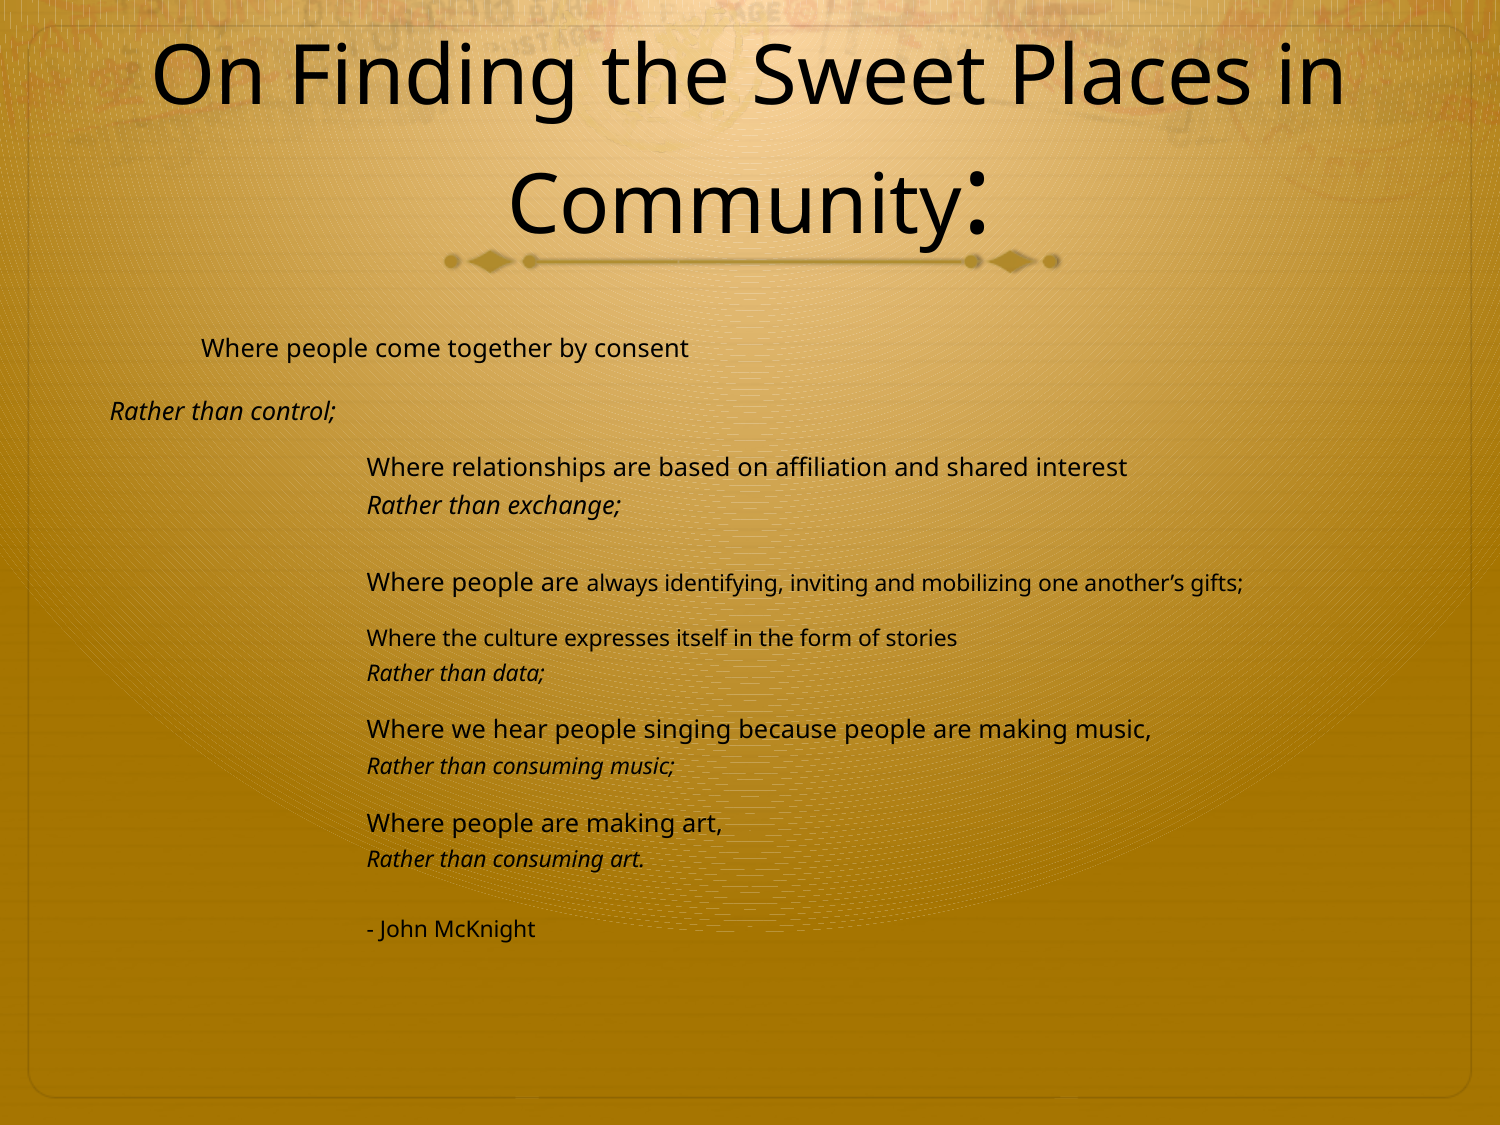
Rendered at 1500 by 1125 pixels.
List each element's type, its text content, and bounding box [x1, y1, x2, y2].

title On Finding the Sweet Places in Community: [93, 45, 1407, 233]
list Where people come together by consent Rather than control; Where relationships are based on affiliation and shared interest Rather than exchange; Where people are always identifying, inviting and mobilizing one another’s gifts; Where the culture expresses itself in the form of stories Rather than data; Where we hear people singing because people are making music, Rather than consuming music; Where people are making art, Rather than consuming art. - John McKnight [93, 312, 1407, 988]
picture [0, 0, 1500, 1125]
